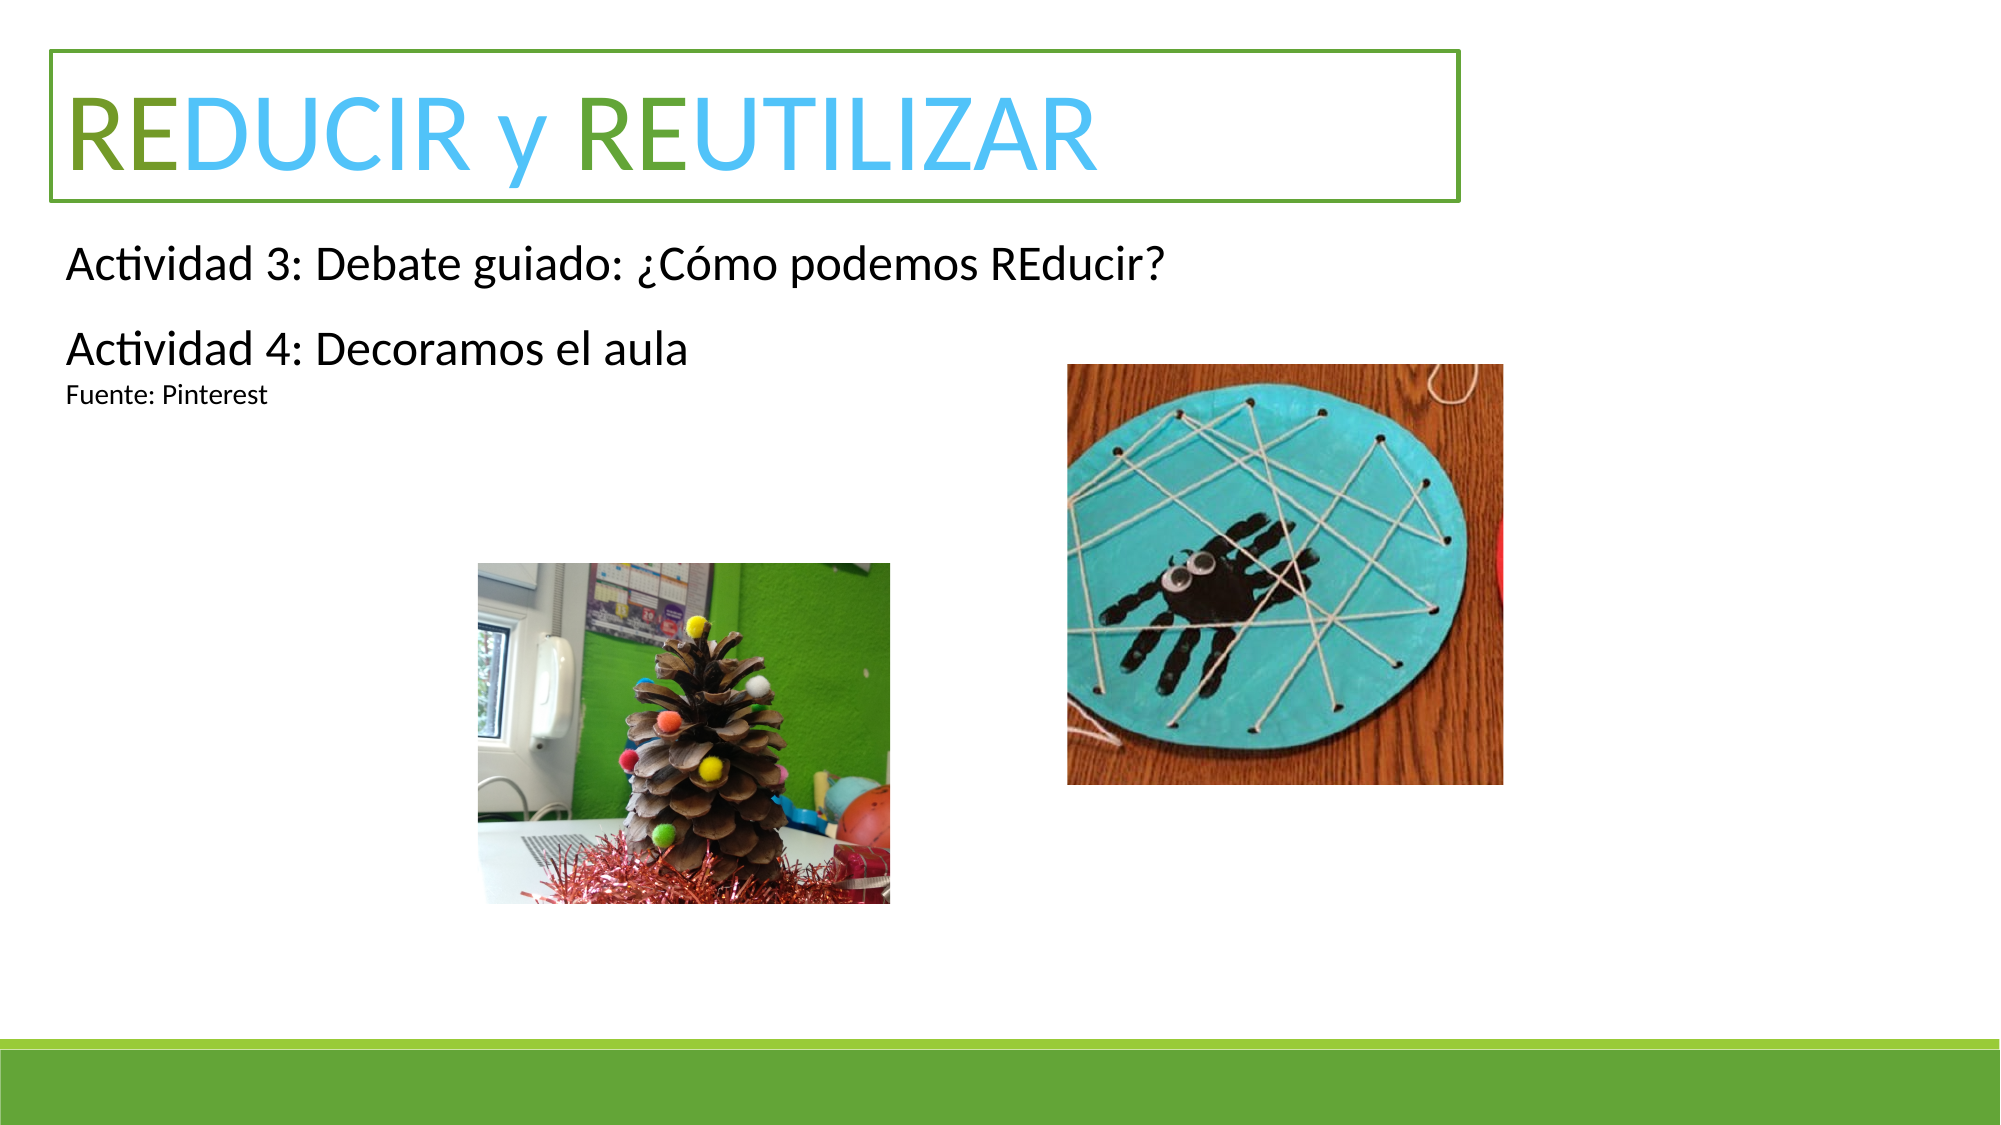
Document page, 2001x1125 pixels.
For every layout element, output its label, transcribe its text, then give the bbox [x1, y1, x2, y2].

text_box REDUCIR y REUTILIZAR [50, 50, 1459, 201]
text_box Actividad 4: Decoramos el aula Fuente: Pinterest [50, 307, 1855, 418]
text_box Actividad 3: Debate guiado: ¿Cómo podemos REducir? [50, 222, 1968, 443]
picture [1066, 363, 1504, 791]
picture [477, 562, 891, 905]
